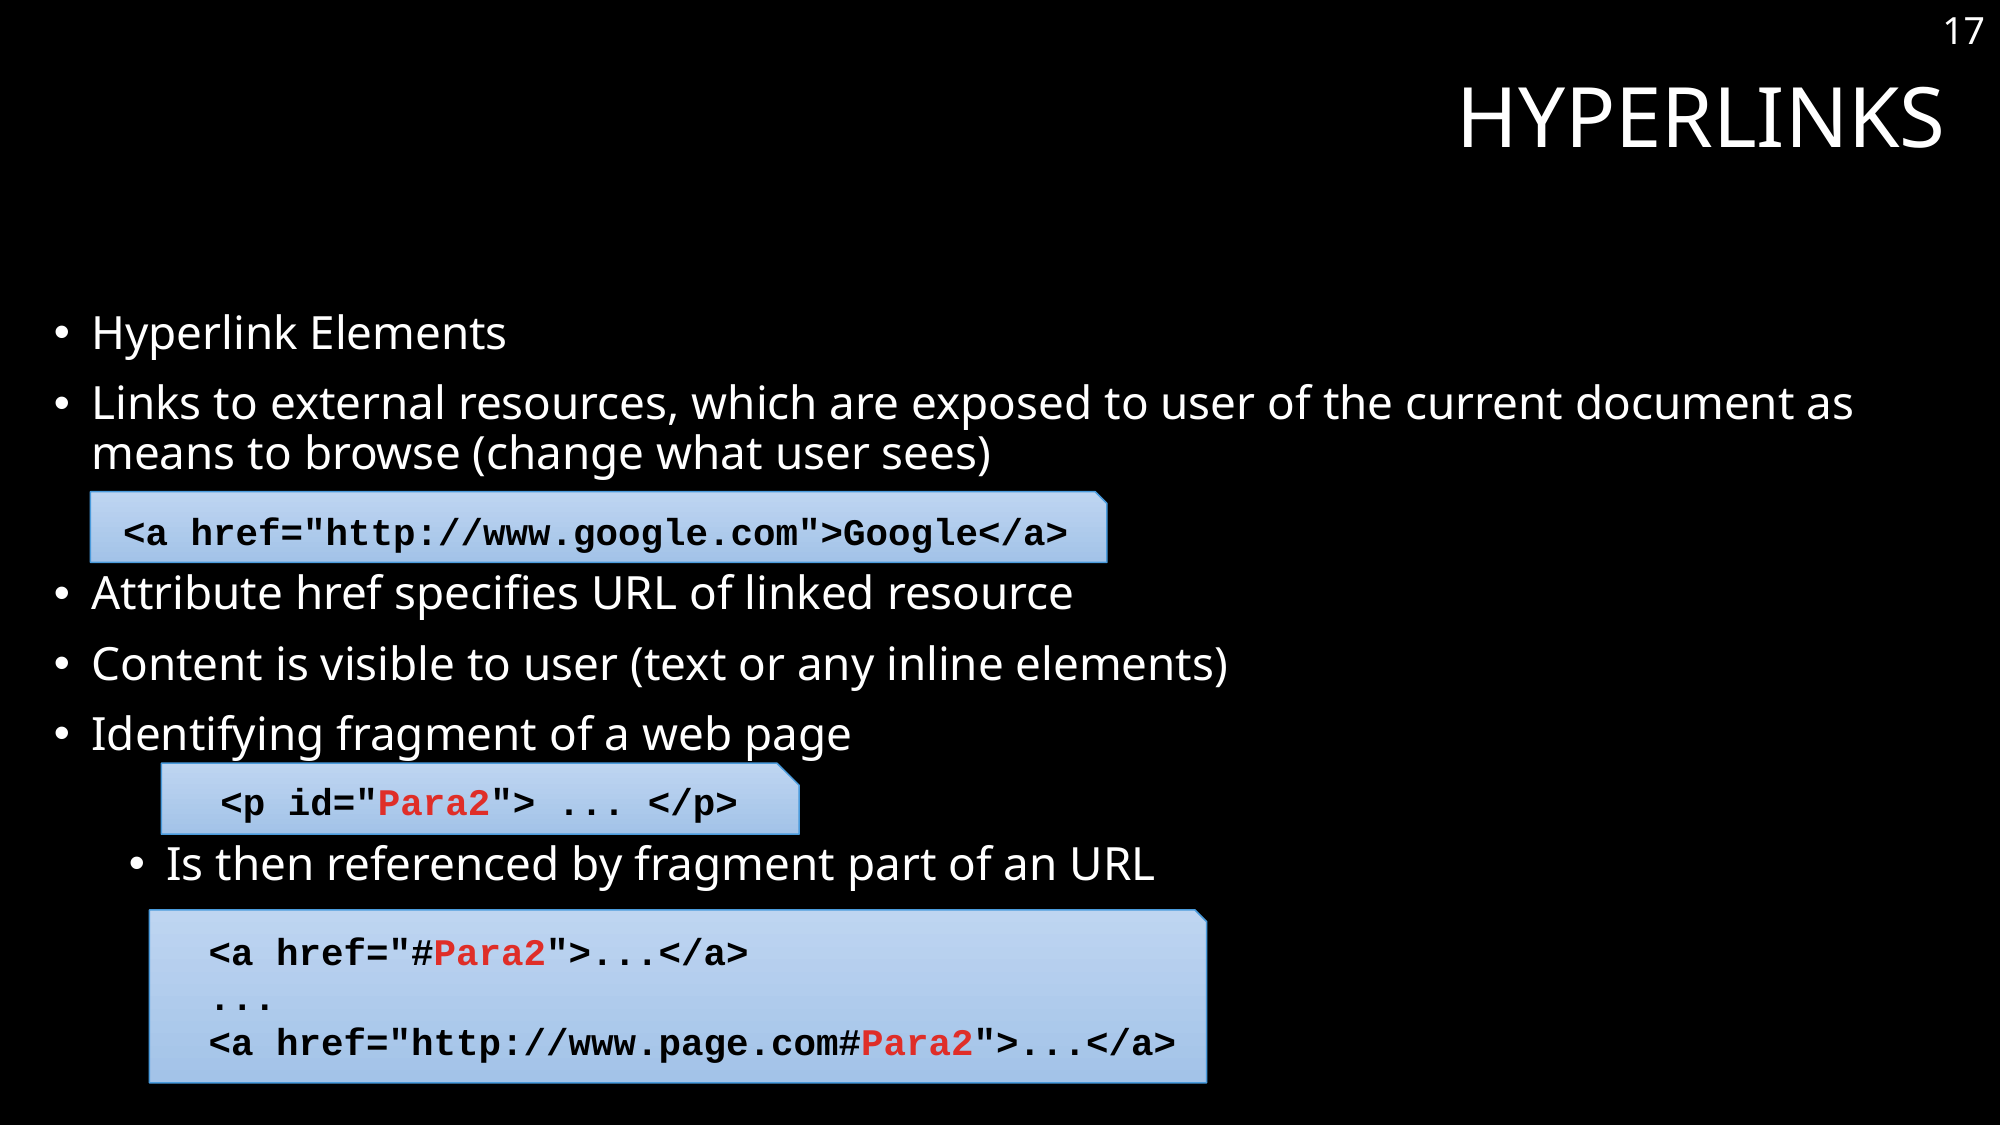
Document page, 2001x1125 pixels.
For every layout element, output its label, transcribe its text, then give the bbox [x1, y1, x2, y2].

text_box <a href="http://www.google.com">Google</a> [89, 490, 1108, 564]
list Hyperlink Elements Links to external resources, which are exposed to user of the current document as means to browse (change what user sees) Attribute href specifies URL of linked resource Content is visible to user (text or any inline elements) Identifying fragment of a web page Is then referenced by fragment part of an URL [39, 302, 1961, 1057]
title Hyperlinks [39, 68, 1961, 281]
text_box <a href="#Para2">...</a> ... <a href="http://www.page.com#Para2">...</a> [148, 909, 1208, 1084]
text_box <p id="Para2"> ... </p> [160, 762, 800, 835]
slide_number 17 [1567, 0, 2000, 60]
